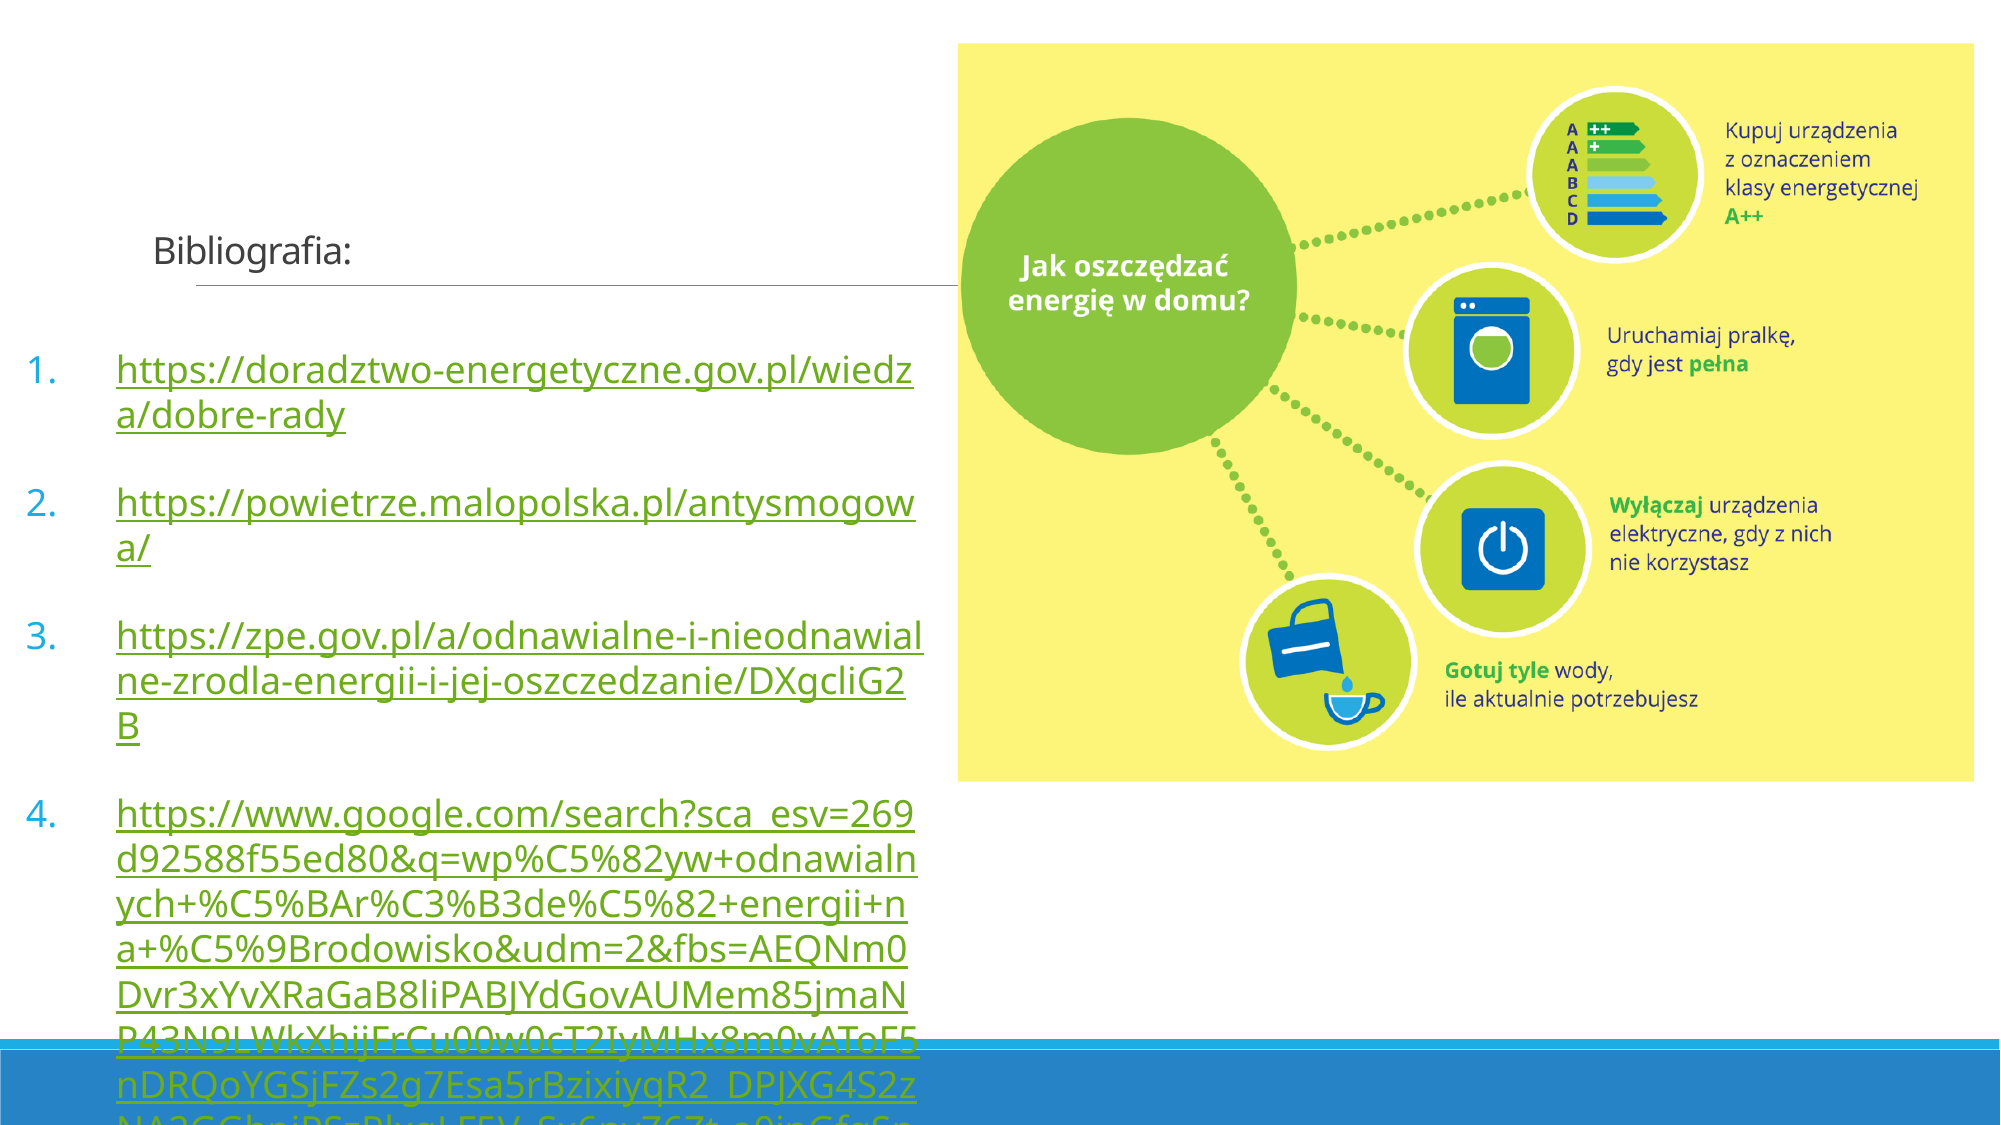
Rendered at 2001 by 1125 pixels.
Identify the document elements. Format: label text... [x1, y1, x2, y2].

title Bibliografia: [137, 62, 954, 325]
list https://doradztwo-energetyczne.gov.pl/wiedza/dobre-rady https://powietrze.malopolska.pl/antysmogowa/ https://zpe.gov.pl/a/odnawialne-i-nieodnawialne-zrodla-energii-i-jej-oszczedzanie/DXgcliG2B https://www.google.com/search?sca_esv=269d92588f55ed80&q=wp%C5%82yw+odnawialnych+%C5%BAr%C3%B3de%C5%82+energii+na+%C5%9Brodowisko&udm=2&fbs=AEQNm0Dvr3xYvXRaGaB8liPABJYdGovAUMem85jmaNP43N9LWkXhijFrCu00w0cT2IyMHx8m0vAToF5nDRQoYGSjFZs2g7Esa5rBzixiyqR2_DPJXG4S2zNA2GGhpjPSzRlxgLF5V_Sx6nyZ6Zt-o0jpGfqSp4LBS_r5kd2ArSCqI91_BlErPQRY9D_Hc29xBLheHQmvWOBv&sa=X&ved=2ahUKEwi2xvLuk52KAxWGHxAIHebaJZoQtKgLegQIEBAB&biw=1920&bih=919&dpr=1#vhid=36qXLvCZgEg5VM&vssid=mosaic https://www.ekoradcy.pl/blog/wady-i-zalety-odnawialnych-zrodel-energii https://wlaczoszczedzanie.pl/wp-content/uploads/2022/03/Alfabetyczne-zestawienie-hasel-ekologicznych.pdf [25, 280, 927, 959]
picture [957, 31, 1975, 794]
